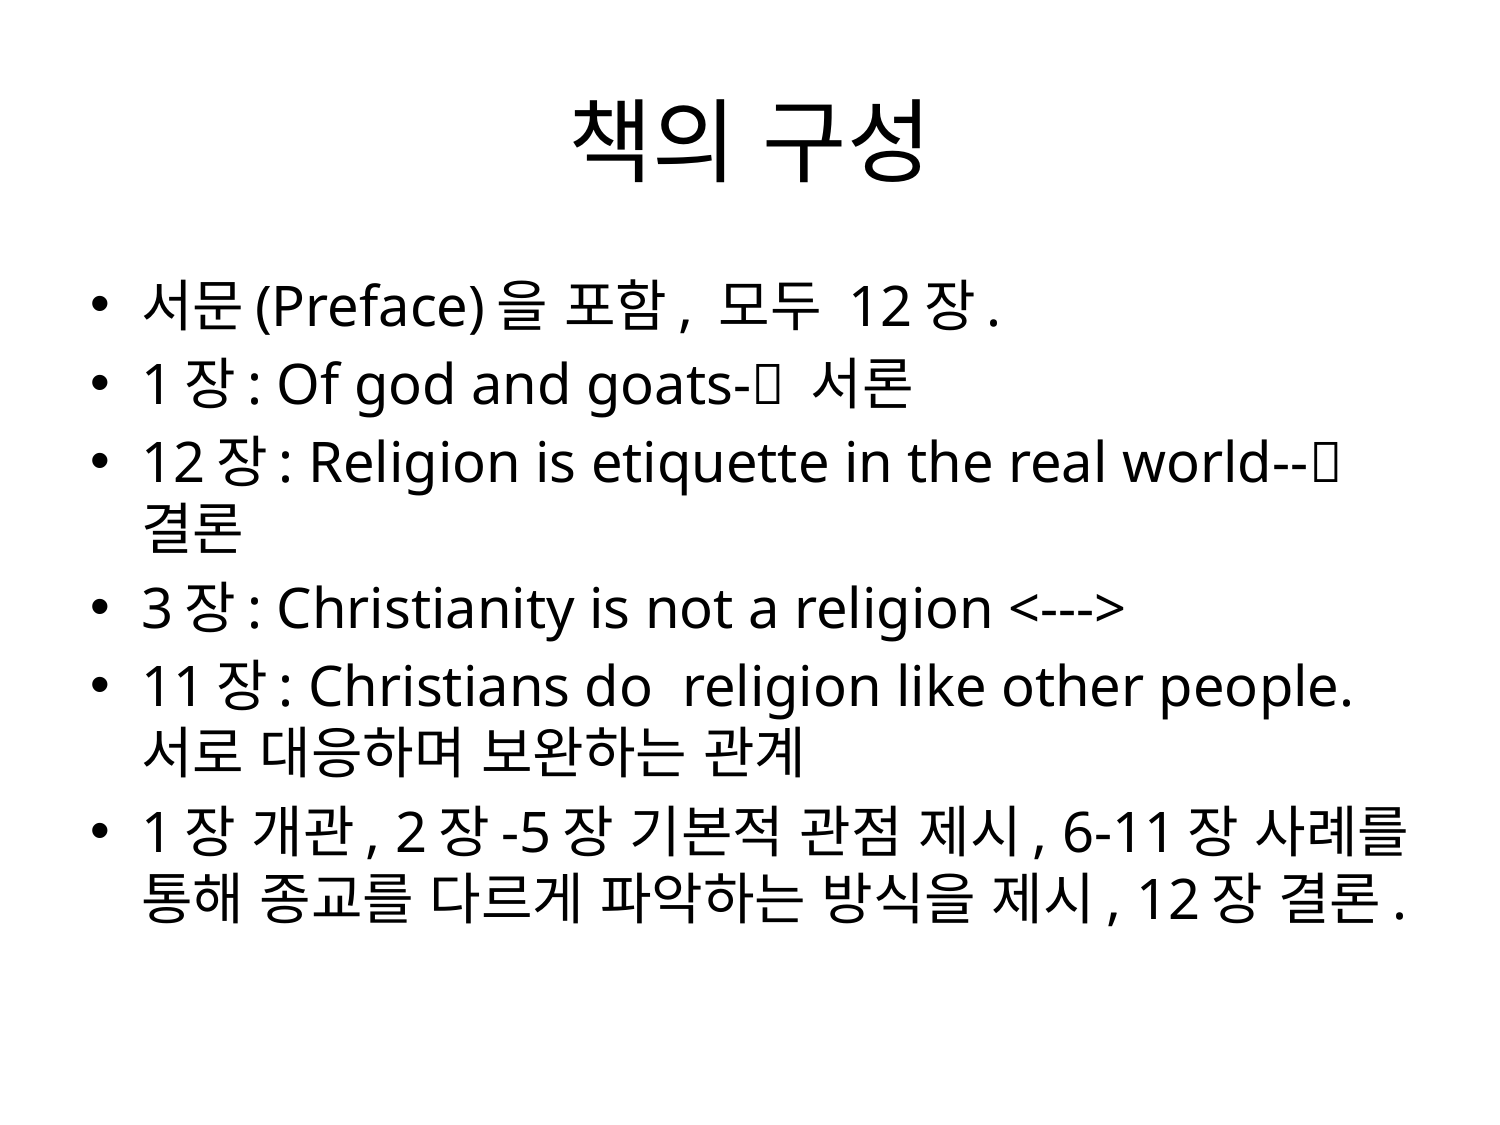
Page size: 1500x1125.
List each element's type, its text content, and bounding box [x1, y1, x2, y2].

title 책의 구성 [75, 45, 1425, 233]
list 서문(Preface)을 포함, 모두 12장. 1장: Of god and goats- 서론 12장: Religion is etiquette in the real world-- 결론 3장: Christianity is not a religion <---> 11장: Christians do religion like other people. 서로 대응하며 보완하는 관계 1장 개관, 2장-5장 기본적 관점 제시, 6-11장 사례를 통해 종교를 다르게 파악하는 방식을 제시, 12장 결론. [75, 262, 1425, 1005]
